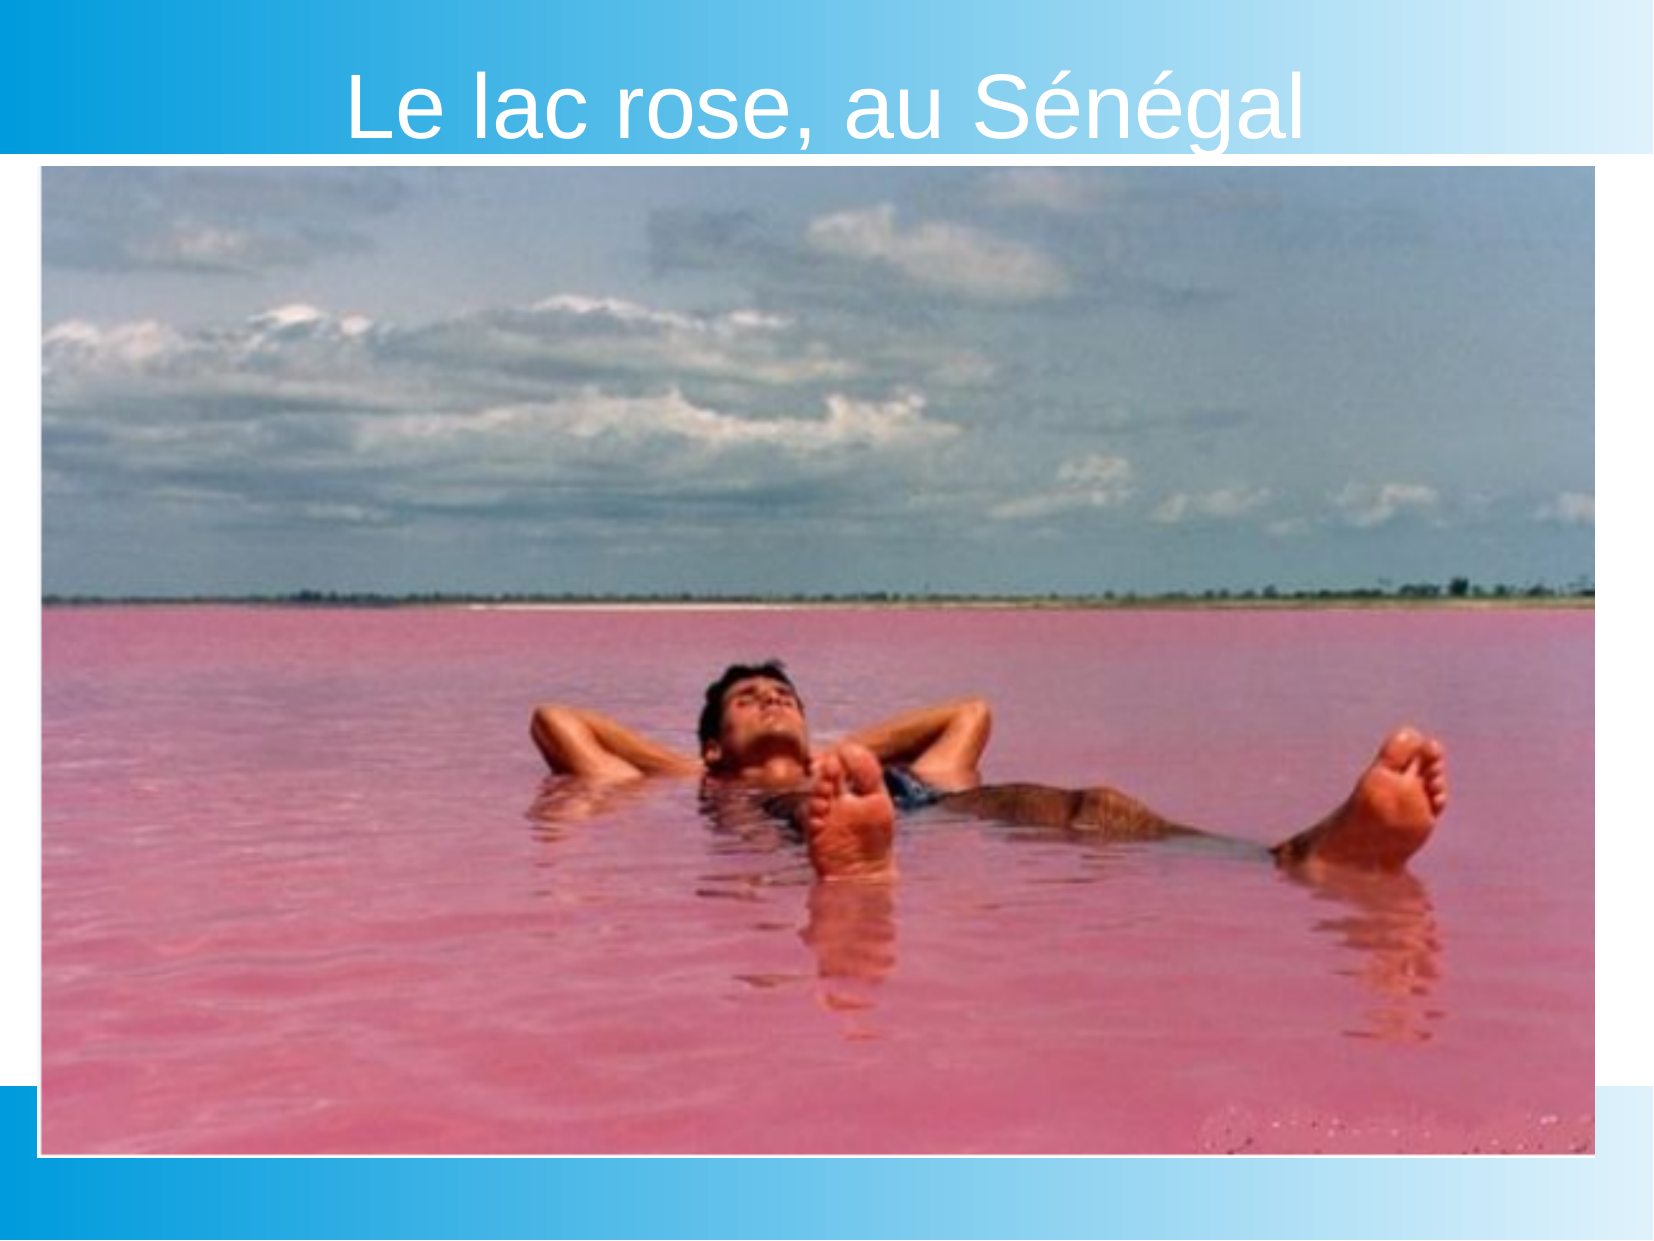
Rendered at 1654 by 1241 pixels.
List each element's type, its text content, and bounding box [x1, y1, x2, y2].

text_box Le lac rose, au Sénégal [82, 49, 1571, 154]
picture [37, 165, 1595, 1158]
